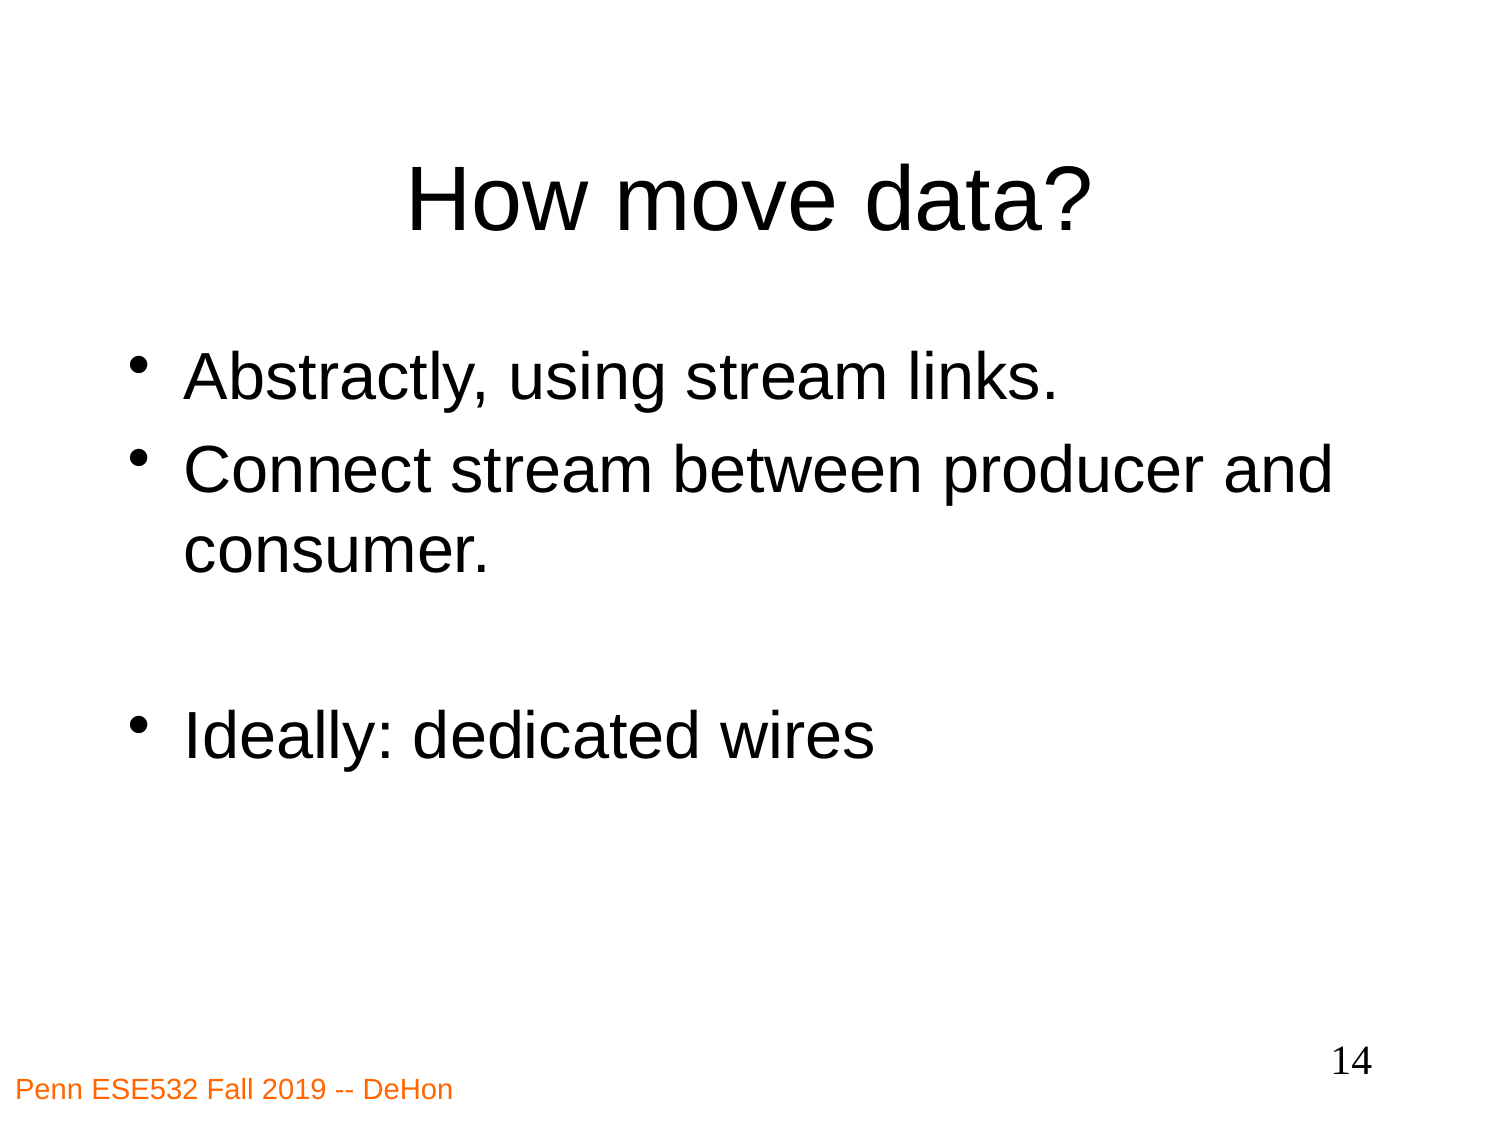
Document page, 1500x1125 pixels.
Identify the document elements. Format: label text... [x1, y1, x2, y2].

slide_number Penn ESE532 Fall 2019 -- DeHon [0, 1062, 688, 1125]
slide_number 14 [1074, 1024, 1388, 1101]
title How move data? [112, 99, 1388, 288]
list Abstractly, using stream links. Connect stream between producer and consumer. Ideally: dedicated wires [112, 324, 1388, 1001]
